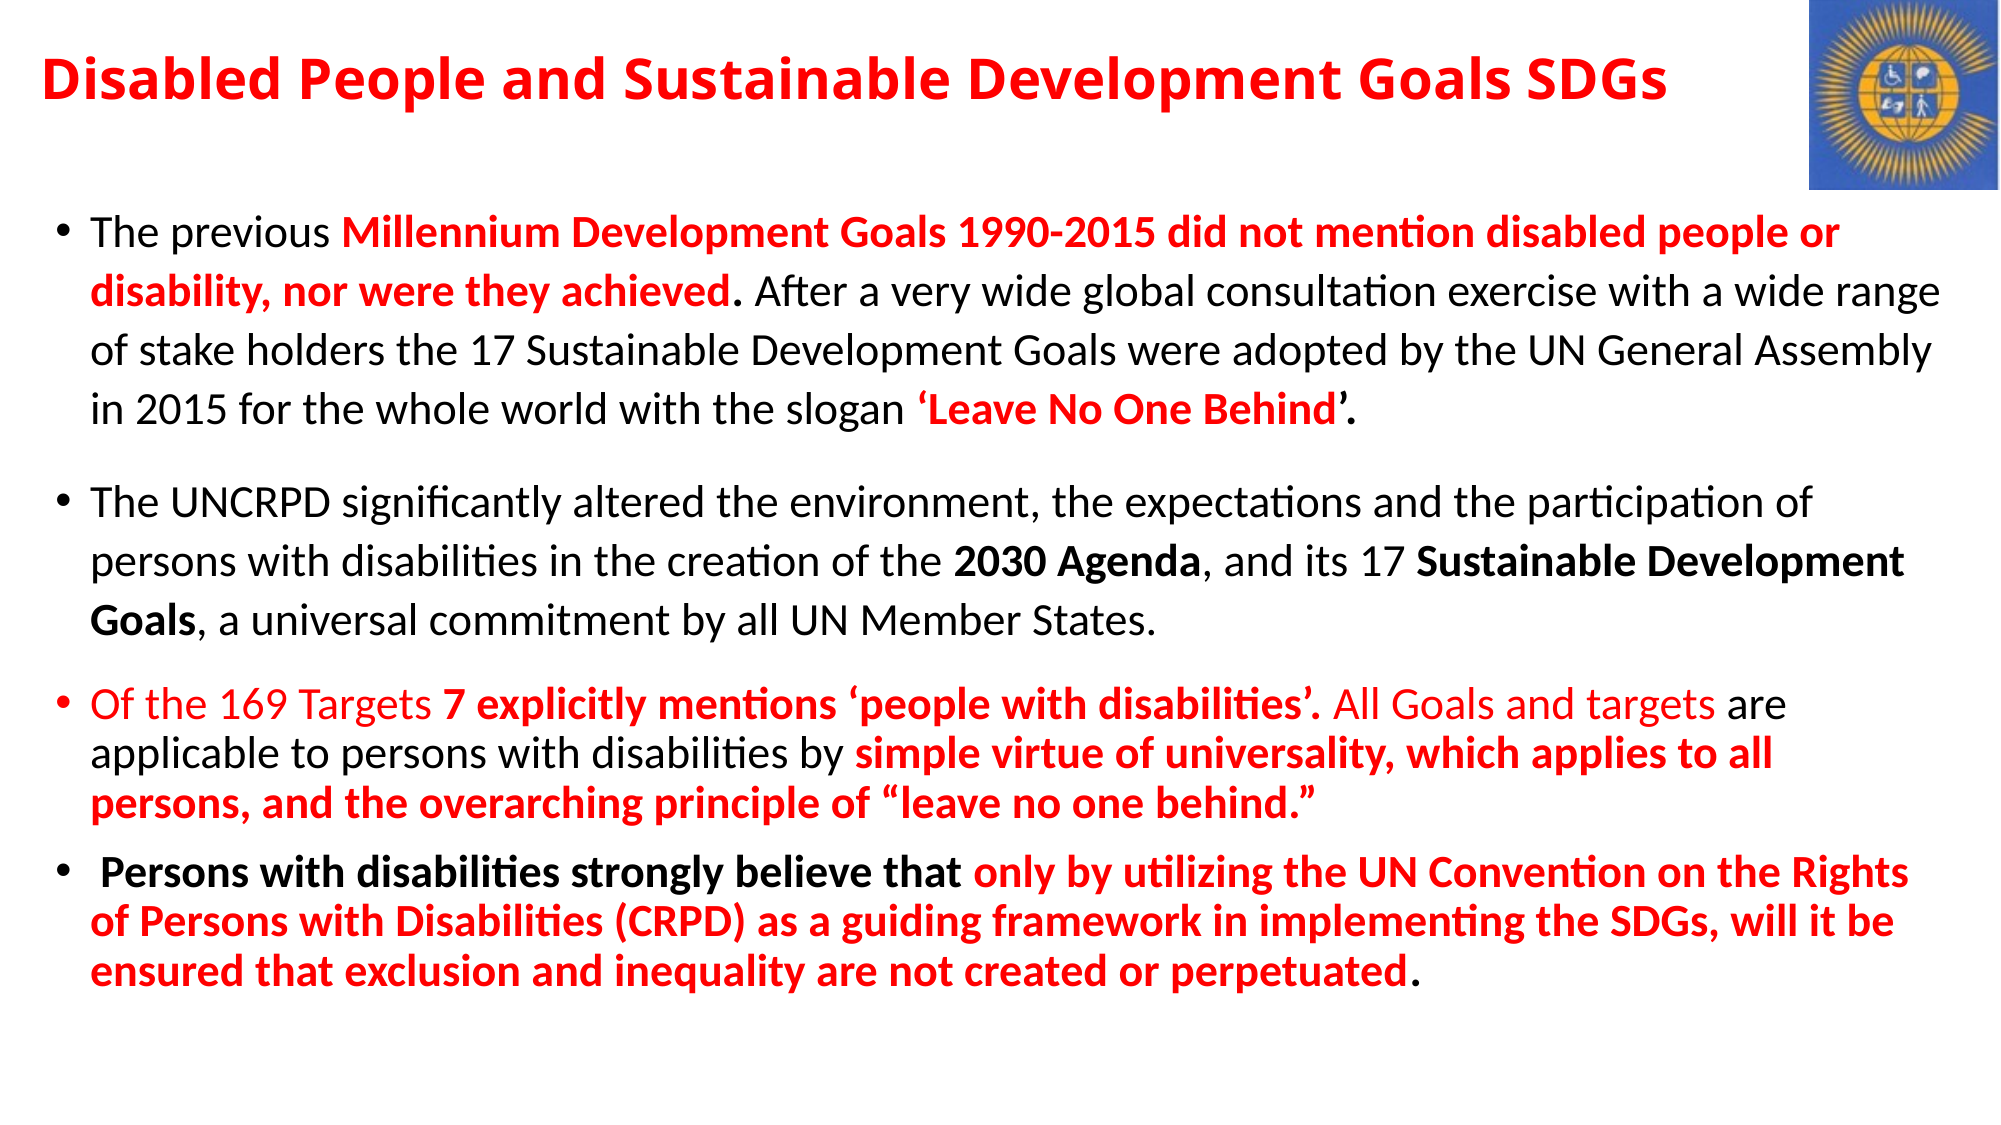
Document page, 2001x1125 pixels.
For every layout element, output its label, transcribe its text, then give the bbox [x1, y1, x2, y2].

picture [1809, 0, 2000, 191]
title Disabled People and Sustainable Development Goals SDGs [25, 27, 1809, 136]
list The previous Millennium Development Goals 1990-2015 did not mention disabled people or disability, nor were they achieved. After a very wide global consultation exercise with a wide range of stake holders the 17 Sustainable Development Goals were adopted by the UN General Assembly in 2015 for the whole world with the slogan ‘Leave No One Behind’. The UNCRPD significantly altered the environment, the expectations and the participation of persons with disabilities in the creation of the 2030 Agenda, and its 17 Sustainable Development Goals, a universal commitment by all UN Member States. Of the 169 Targets 7 explicitly mentions ‘people with disabilities’. All Goals and targets are applicable to persons with disabilities by simple virtue of universality, which applies to all persons, and the overarching principle of “leave no one behind.” Persons with disabilities strongly believe that only by utilizing the UN Convention on the Rights of Persons with Disabilities (CRPD) as a guiding framework in implementing the SDGs, will it be ensured that exclusion and inequality are not created or perpetuated. [40, 190, 1960, 1011]
